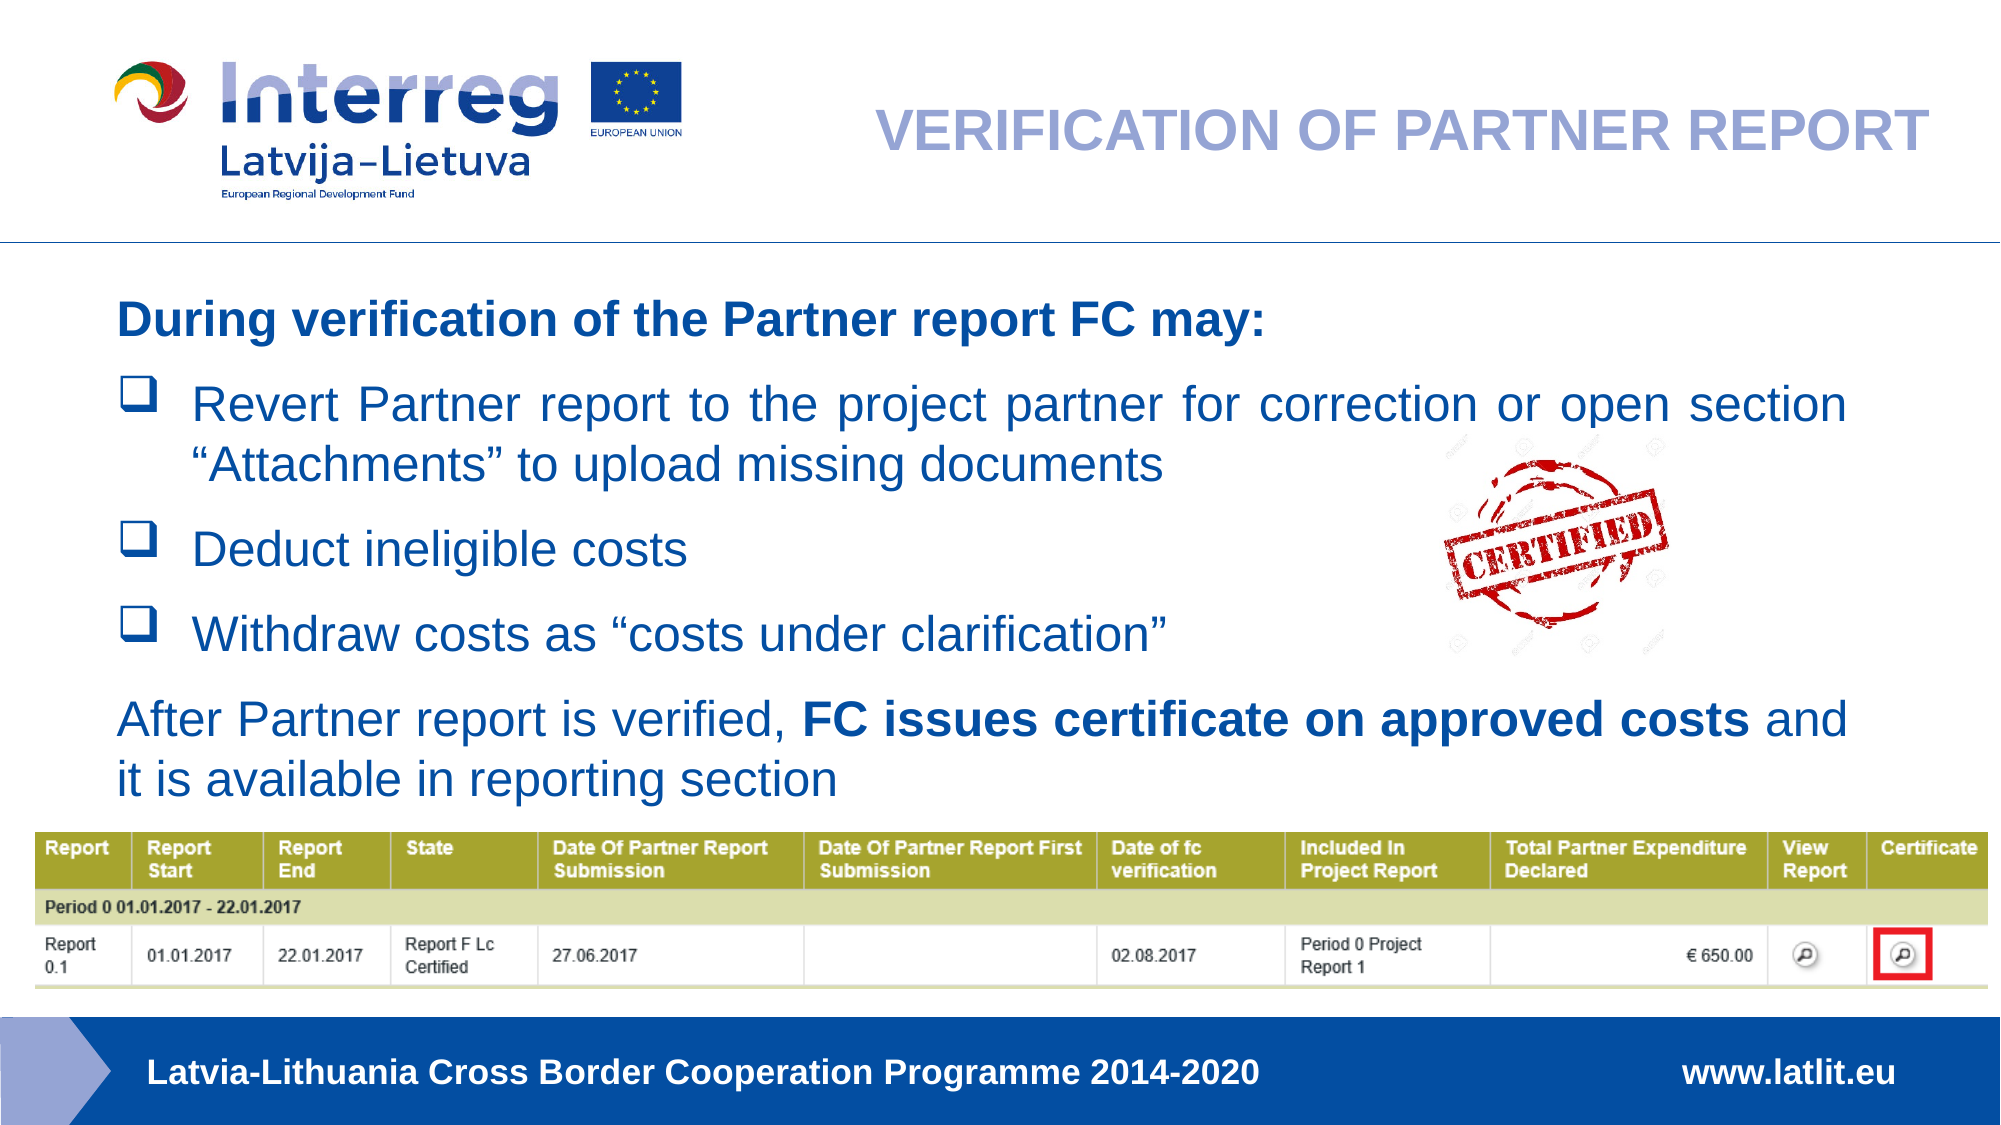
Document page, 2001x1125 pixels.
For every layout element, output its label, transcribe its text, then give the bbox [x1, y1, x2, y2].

picture [1439, 428, 1672, 660]
text_box During verification of the Partner report FC may: Revert Partner report to the project partner for correction or open section “Attachments” to upload missing documents Deduct ineligible costs Withdraw costs as “costs under clarification” After Partner report is verified, FC issues certificate on approved costs and it is available in reporting section [101, 278, 1864, 832]
picture [35, 832, 1988, 989]
text_box VERIFICATION OF PARTNER REPORT [645, 85, 1945, 170]
picture [69, 16, 726, 231]
